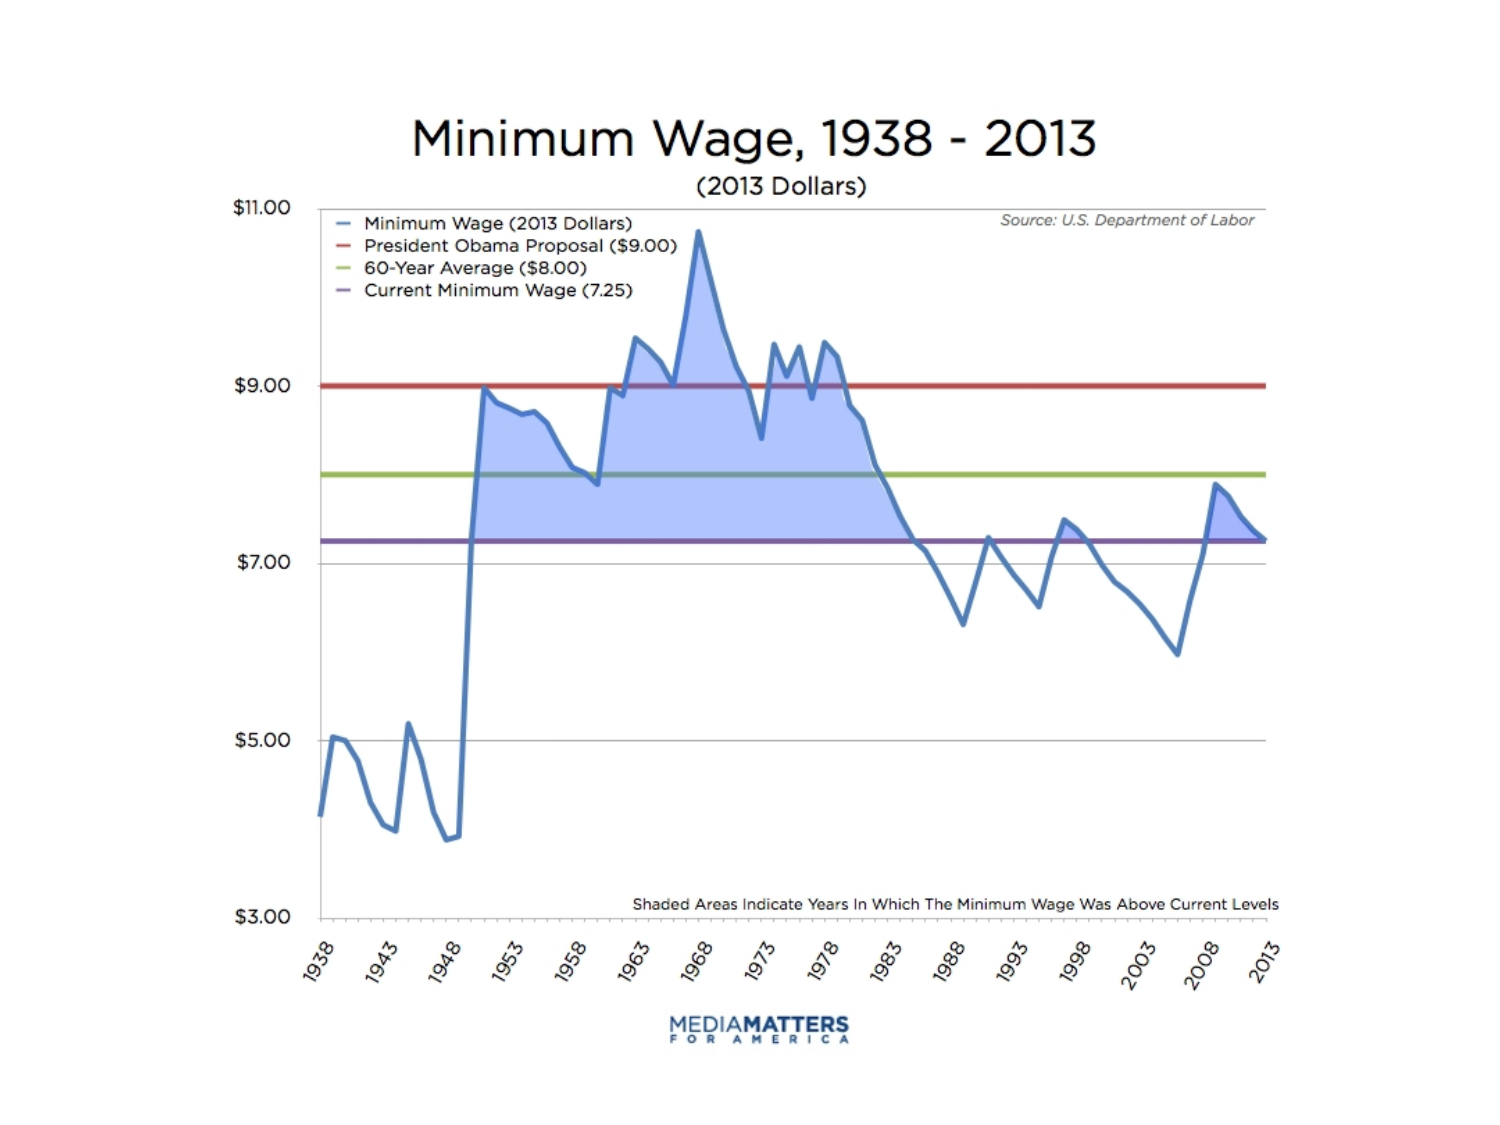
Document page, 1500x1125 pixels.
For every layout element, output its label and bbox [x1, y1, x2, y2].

picture [212, 99, 1305, 1060]
